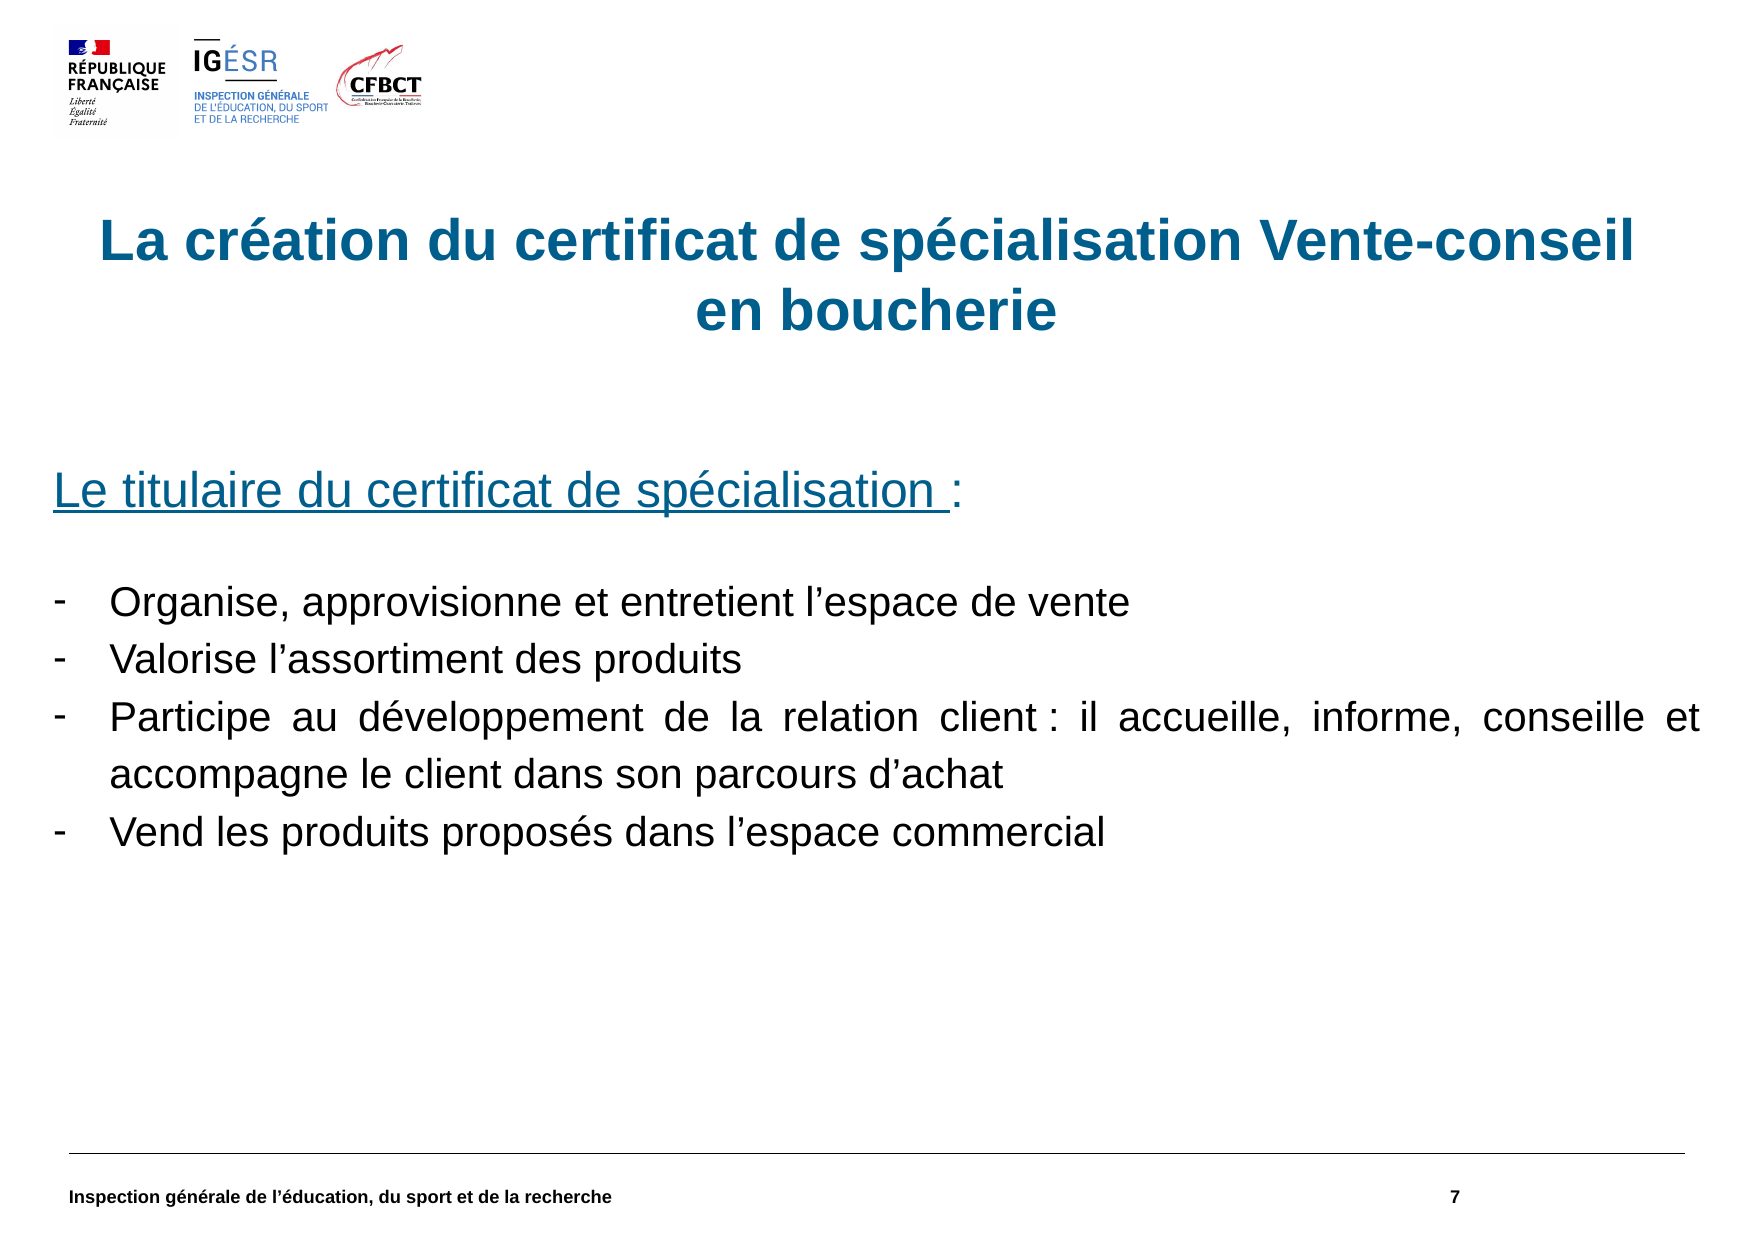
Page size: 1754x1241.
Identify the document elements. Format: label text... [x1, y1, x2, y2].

footer Inspection générale de l’éducation, du sport et de la recherche [69, 1153, 1201, 1241]
slide_number 7 [1201, 1153, 1461, 1241]
text_box La création du certificat de spécialisation Vente-conseil en boucherie Le titulaire du certificat de spécialisation : Organise, approvisionne et entretient l’espace de vente Valorise l’assortiment des produits Participe au développement de la relation client : il accueille, informe, conseille et accompagne le client dans son parcours d’achat Vend les produits proposés dans l’espace commercial [38, 194, 1716, 983]
picture [194, 28, 435, 134]
picture [54, 25, 180, 140]
